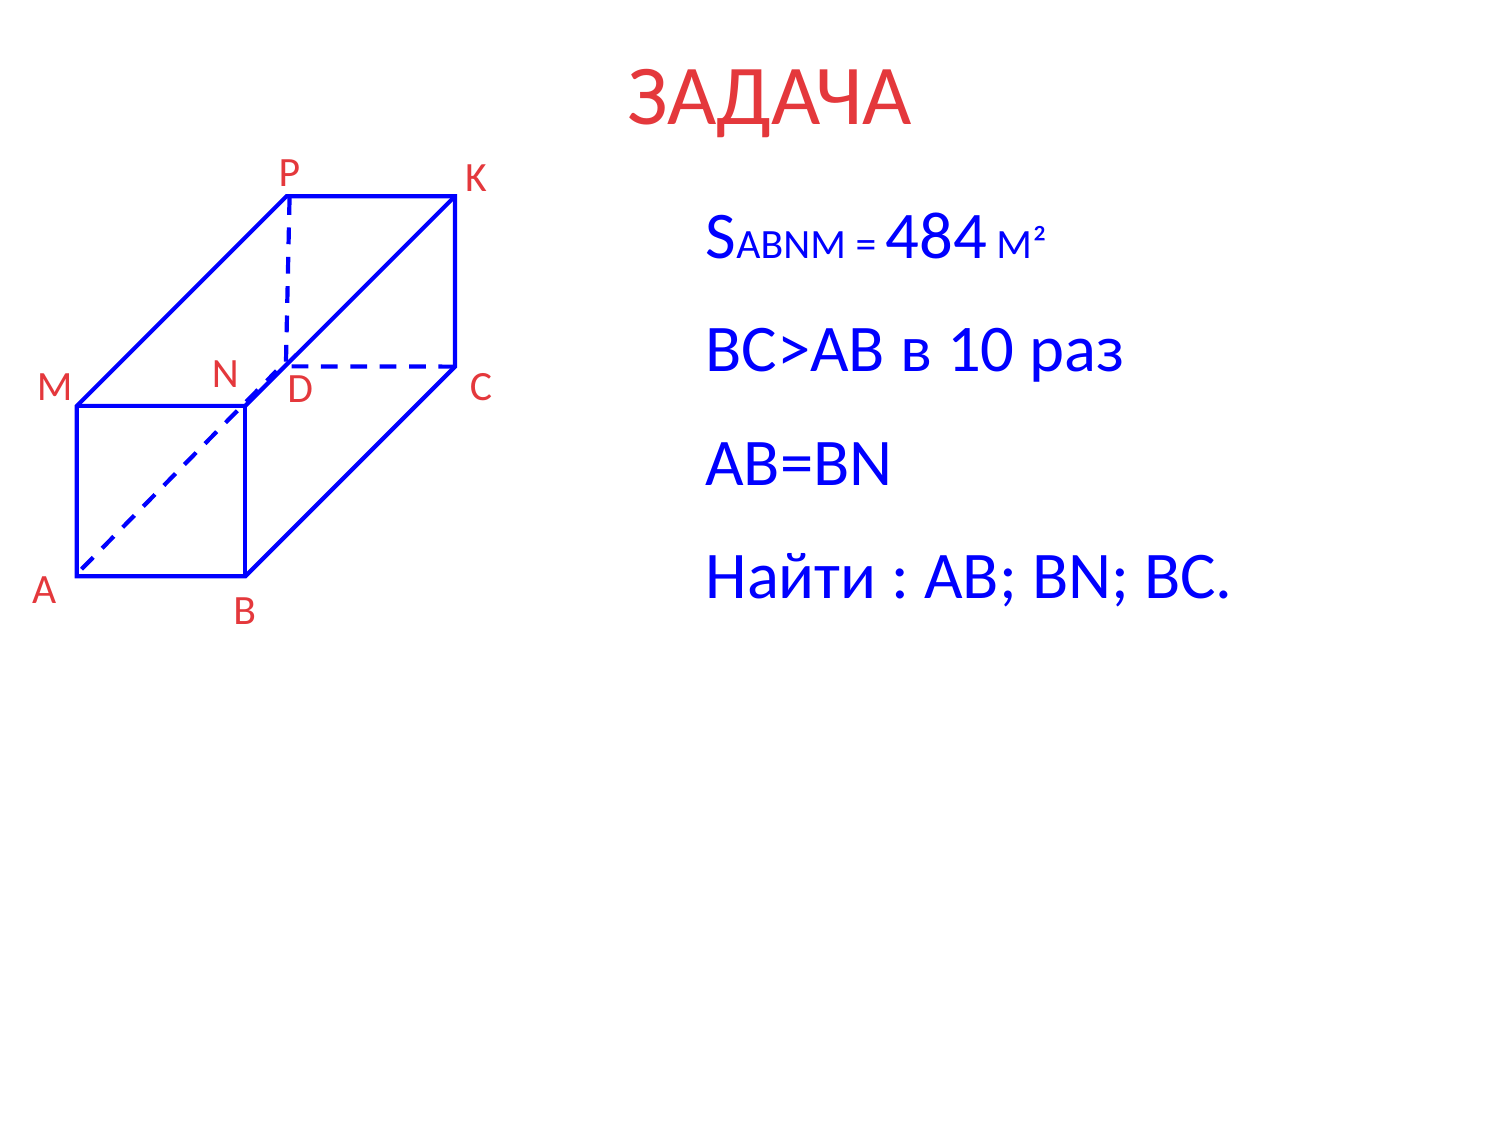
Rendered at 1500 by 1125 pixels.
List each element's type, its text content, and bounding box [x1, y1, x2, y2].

text_box P [263, 137, 323, 202]
text_box B [218, 576, 278, 641]
text_box D [272, 353, 332, 419]
title ЗАДАЧА [525, 31, 1034, 150]
text_box [76, 368, 454, 577]
text_box M [22, 351, 81, 417]
text_box C [454, 351, 514, 417]
text_box N [197, 338, 256, 403]
text_box SABNM = 484 M² BC>AB в 10 раз AB=BN Найти : AB; BN; BC. [690, 184, 1388, 620]
text_box A [17, 554, 77, 620]
text_box K [450, 141, 510, 207]
